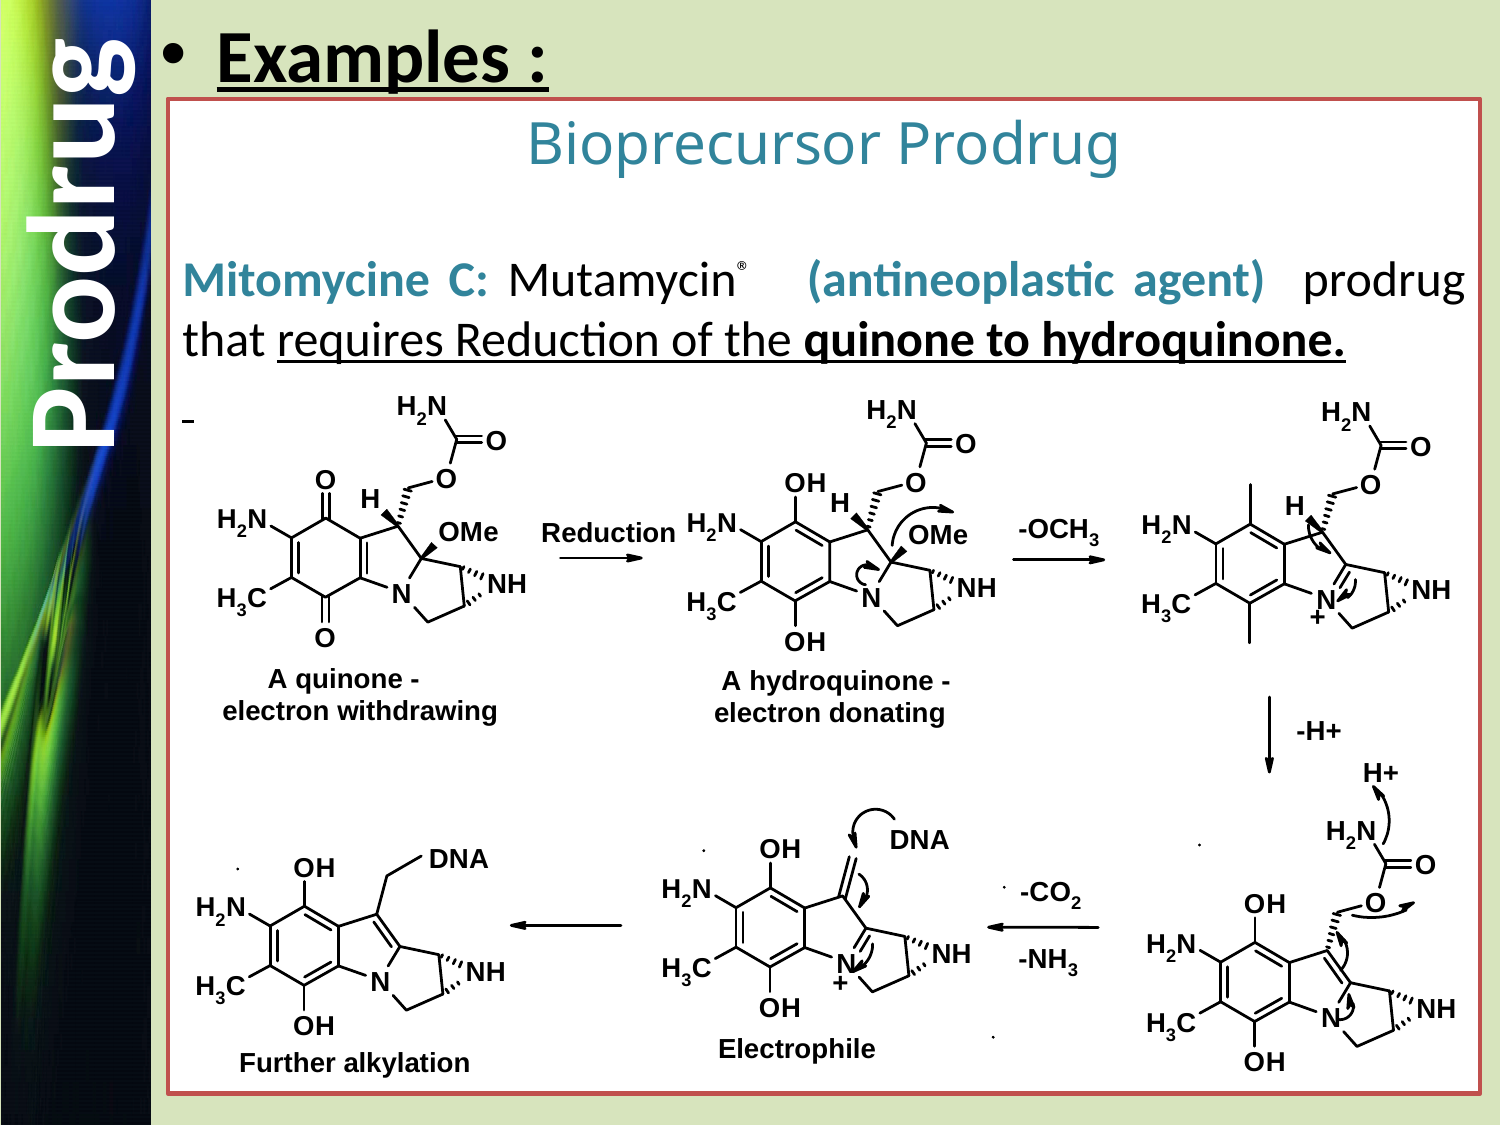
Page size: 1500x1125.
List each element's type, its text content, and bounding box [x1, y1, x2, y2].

text_box Bioprecursor Prodrug Mitomycine C: Mutamycin® (antineoplastic agent) prodrug that requires Reduction of the quinone to hydroquinone. [166, 97, 1482, 1096]
text_box [152, 0, 1500, 75]
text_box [0, 0, 151, 1125]
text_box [187, 386, 1466, 1091]
list Examples : [155, 75, 1383, 118]
